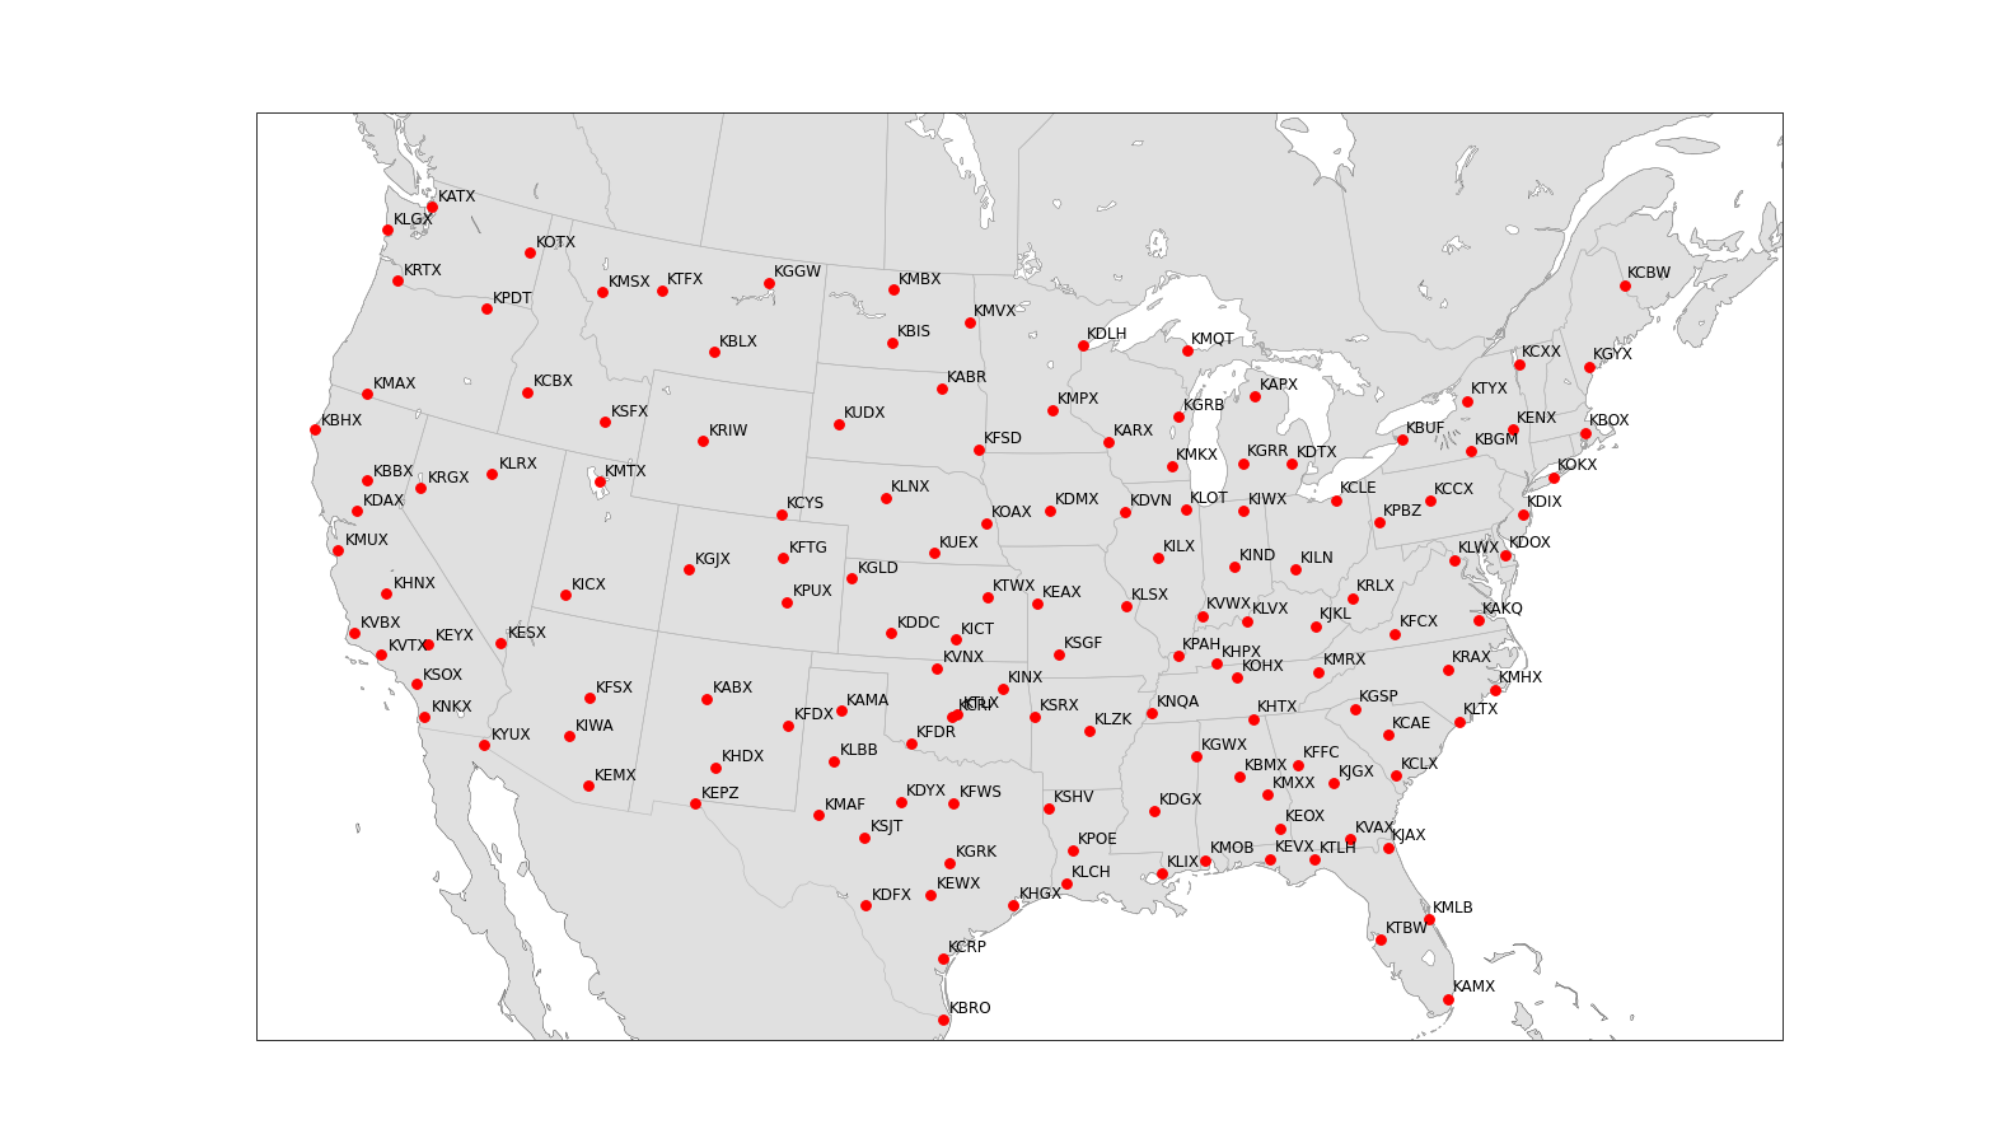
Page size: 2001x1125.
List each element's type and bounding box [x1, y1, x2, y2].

picture [146, 0, 1896, 1125]
